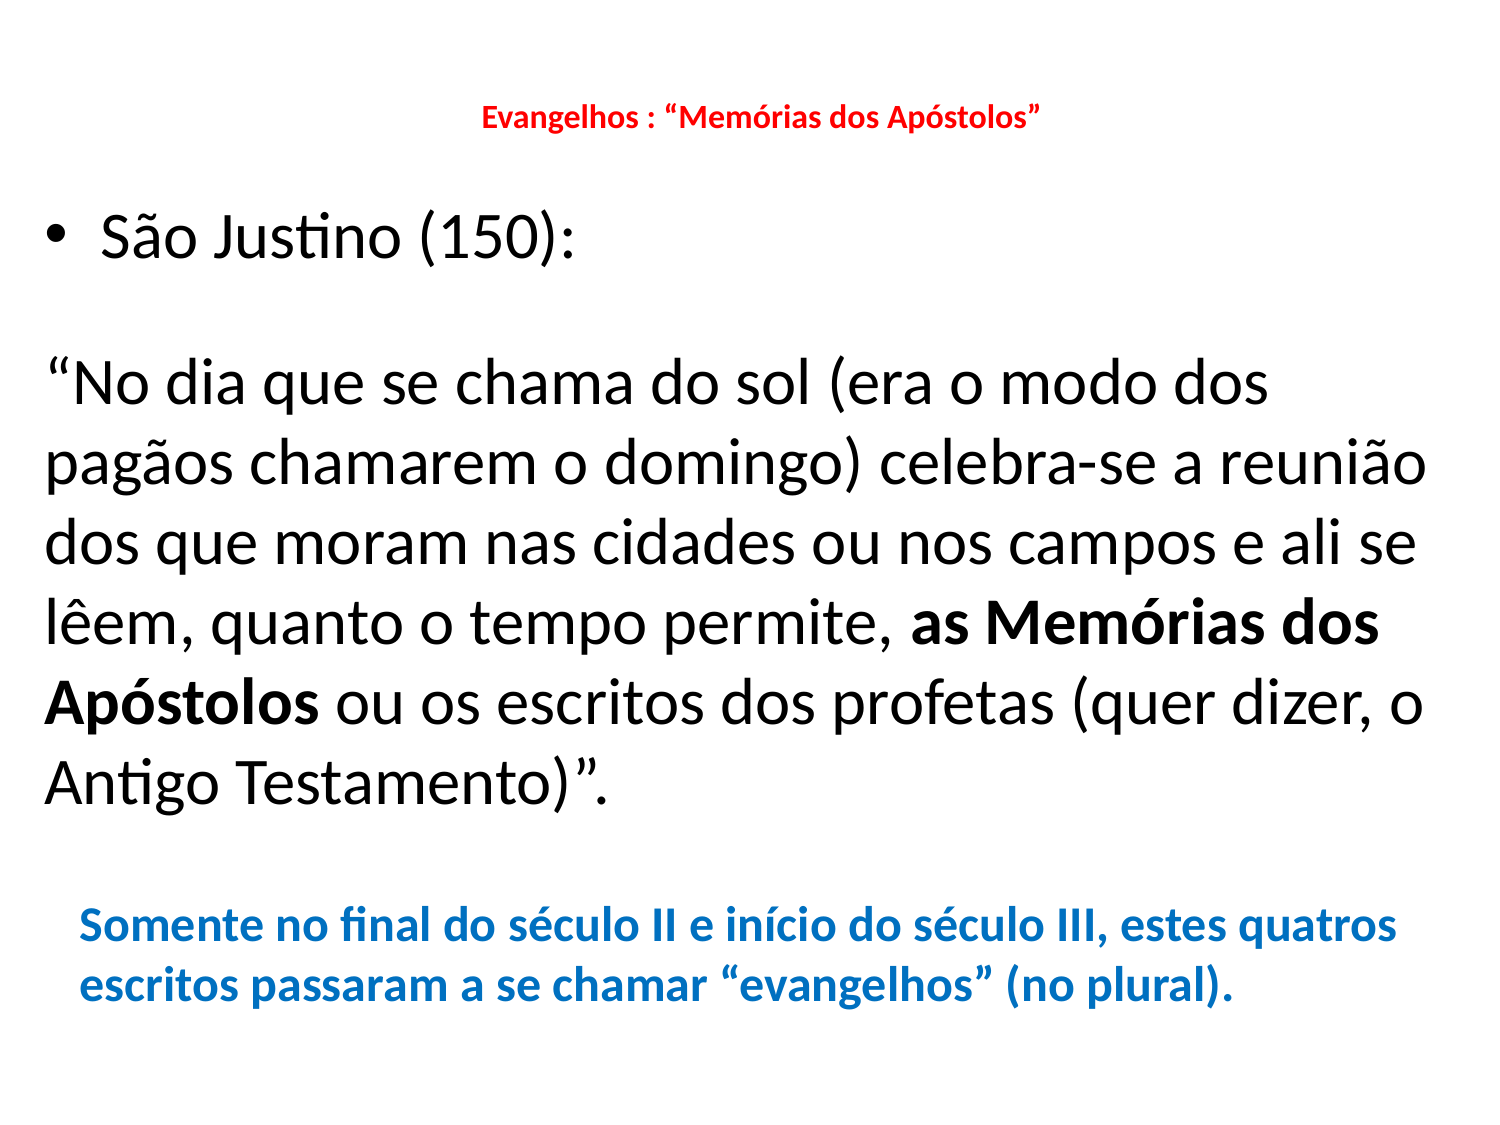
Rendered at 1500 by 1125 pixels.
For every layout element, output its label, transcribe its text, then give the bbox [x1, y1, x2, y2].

text_box Somente no final do século II e início do século III, estes quatros escritos passaram a se chamar “evangelhos” (no plural). [64, 884, 1436, 1019]
list São Justino (150): “No dia que se chama do sol (era o modo dos pagãos chamarem o domingo) celebra-se a reunião dos que moram nas cidades ou nos campos e ali se lêem, quanto o tempo permite, as Memórias dos Apóstolos ou os escritos dos profetas (quer dizer, o Antigo Testamento)”. [29, 184, 1459, 851]
title Evangelhos : “Memórias dos Apóstolos” [41, 45, 1483, 185]
